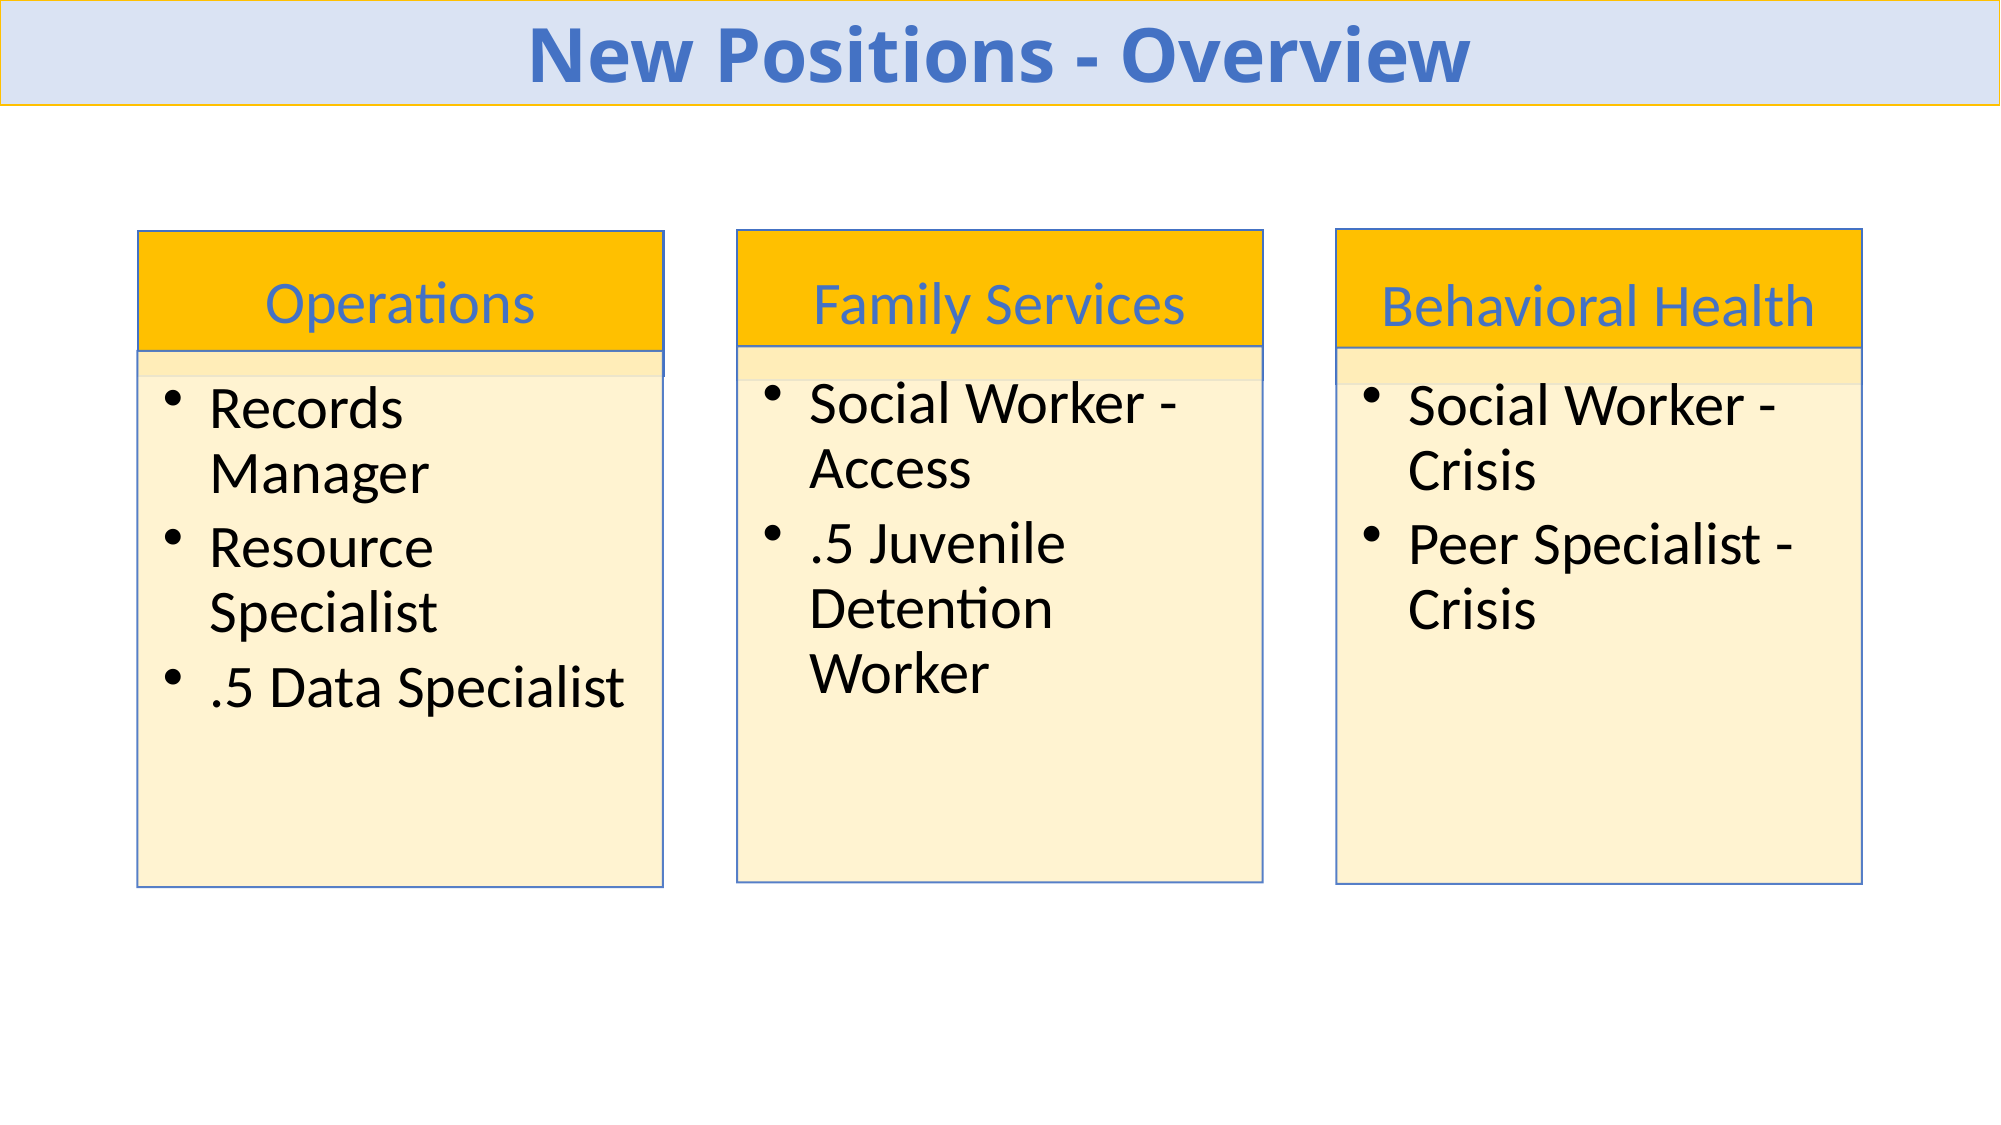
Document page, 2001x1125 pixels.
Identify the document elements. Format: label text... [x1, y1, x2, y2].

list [137, 174, 1863, 939]
text_box New Positions - Overview [0, 0, 2000, 106]
